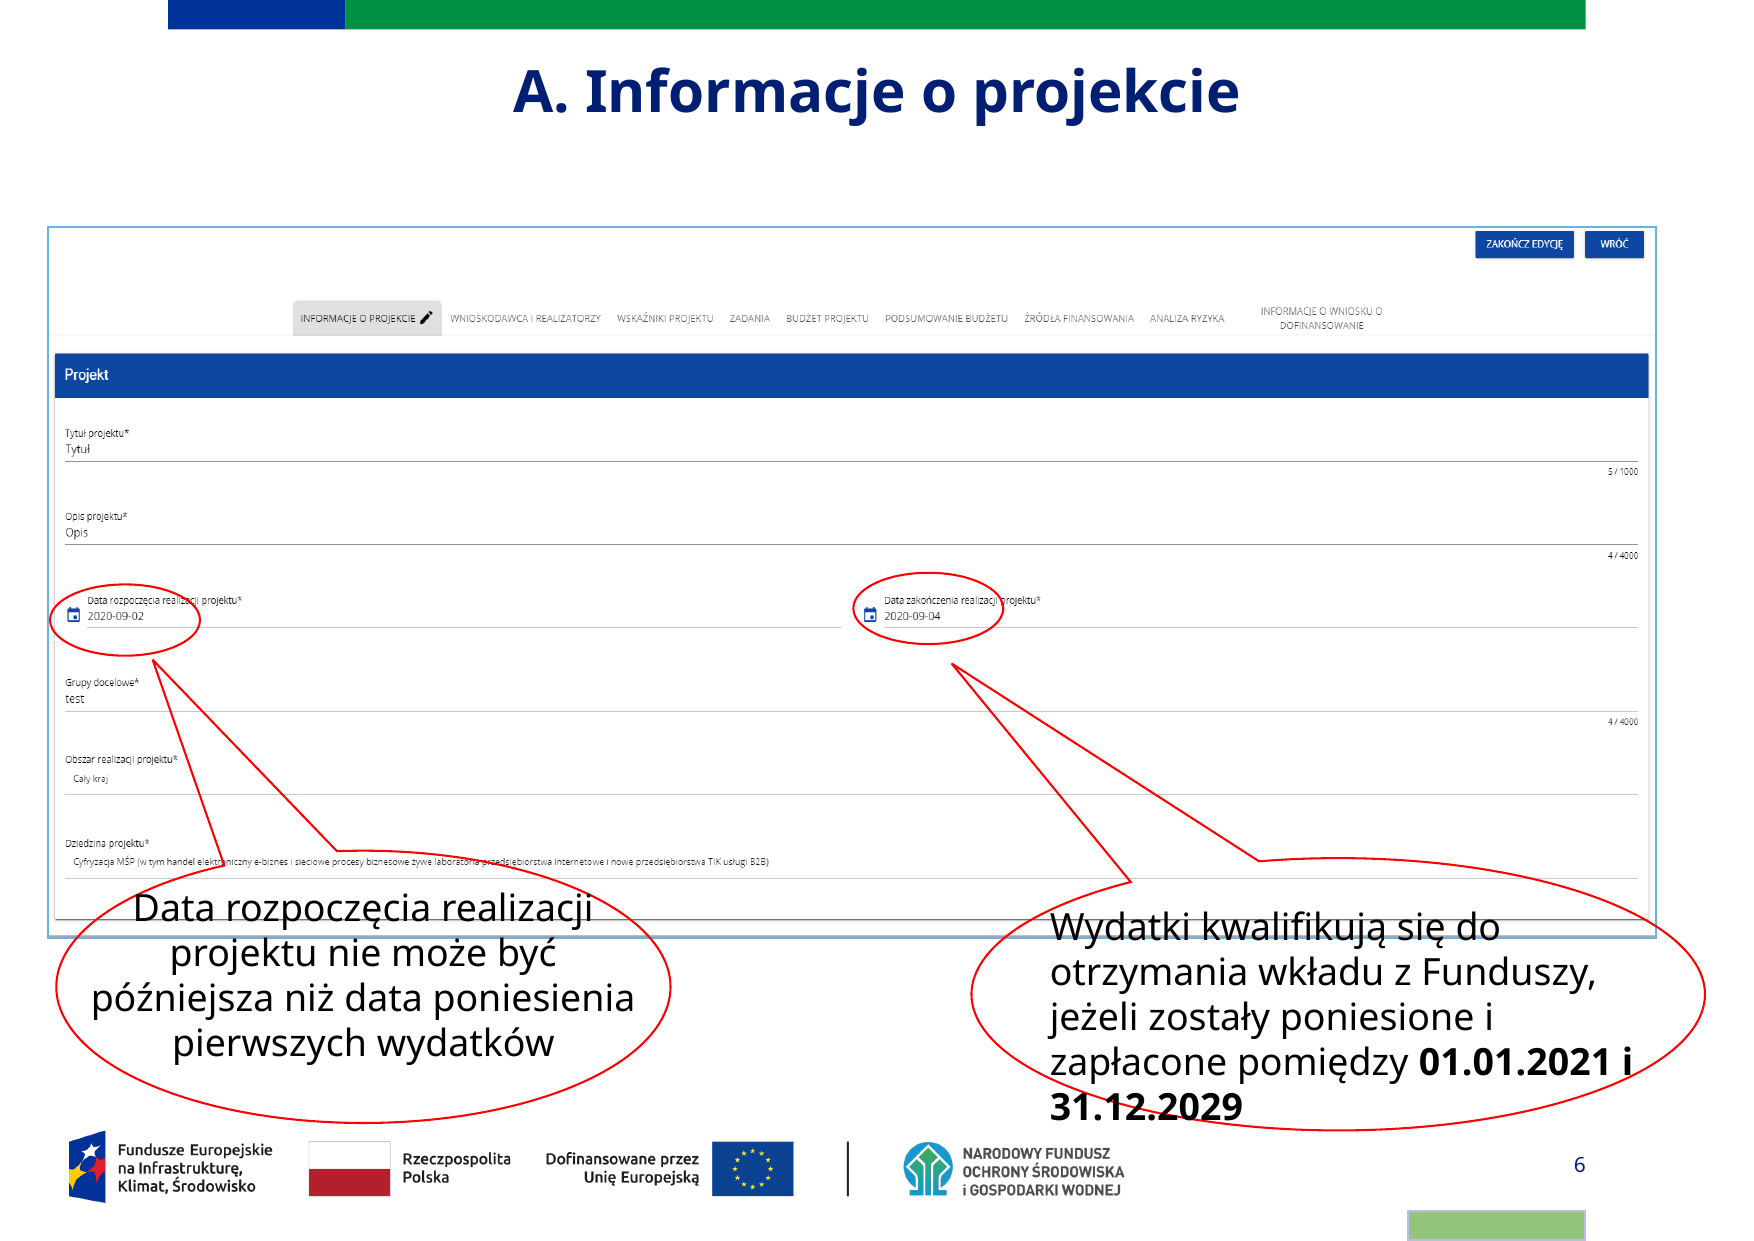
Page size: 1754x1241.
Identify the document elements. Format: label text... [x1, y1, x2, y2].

text_box [970, 937, 1035, 1073]
slide_number 6 [1408, 1151, 1586, 1181]
text_box [1693, 958, 1707, 1031]
text_box Data rozpoczęcia realizacji projektu nie może być późniejsza niż data poniesienia pierwszych wydatków [73, 937, 654, 1072]
picture [49, 1112, 1143, 1221]
title A. Informacje o projekcie [168, 48, 1586, 226]
text_box [55, 940, 73, 1033]
text_box [654, 941, 672, 1033]
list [48, 228, 1656, 937]
text_box Wydatki kwalifikują się do otrzymania wkładu z Funduszy, jeżeli zostały poniesione i zapłacone pomiędzy 01.01.2021 i 31.12.2029 [1035, 895, 1693, 1136]
text_box [121, 1072, 606, 1112]
